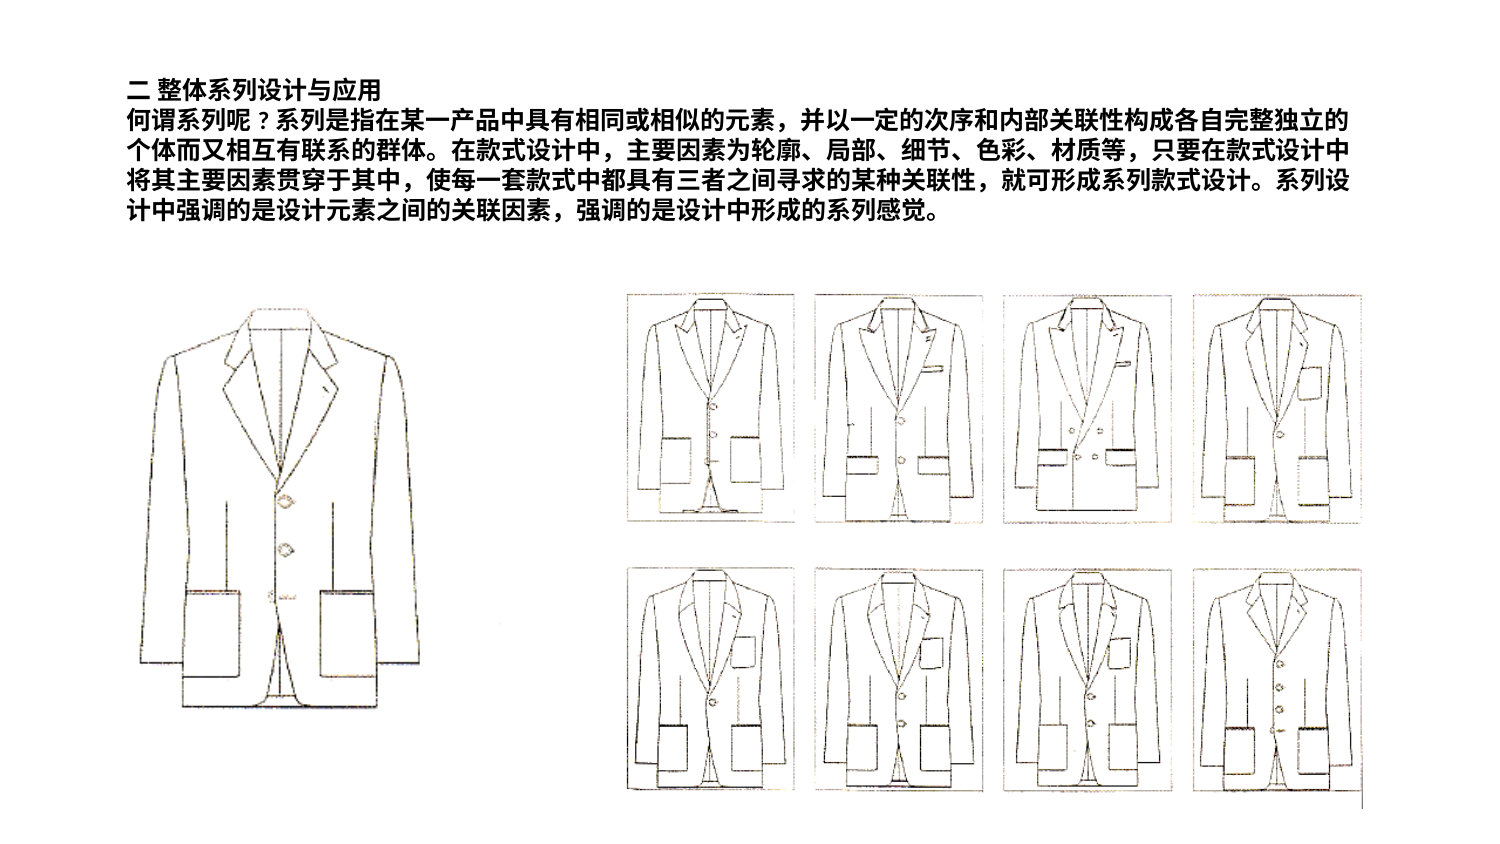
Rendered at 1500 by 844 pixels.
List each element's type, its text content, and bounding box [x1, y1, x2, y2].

picture [111, 304, 507, 751]
picture [619, 279, 1363, 809]
text_box 二 整体系列设计与应用 何谓系列呢?系列是指在某一产品中具有相同或相似的元素，并以一定的次序和内部关联性构成各自完整独立的个体而又相互有联系的群体。在款式设计中，主要因素为轮廓、局部、细节、色彩、材质等，只要在款式设计中将其主要因素贯穿于其中，使每一套款式中都具有三者之间寻求的某种关联性，就可形成系列款式设计。系列设计中强调的是设计元素之间的关联因素，强调的是设计中形成的系列感觉。 [112, 67, 1376, 232]
